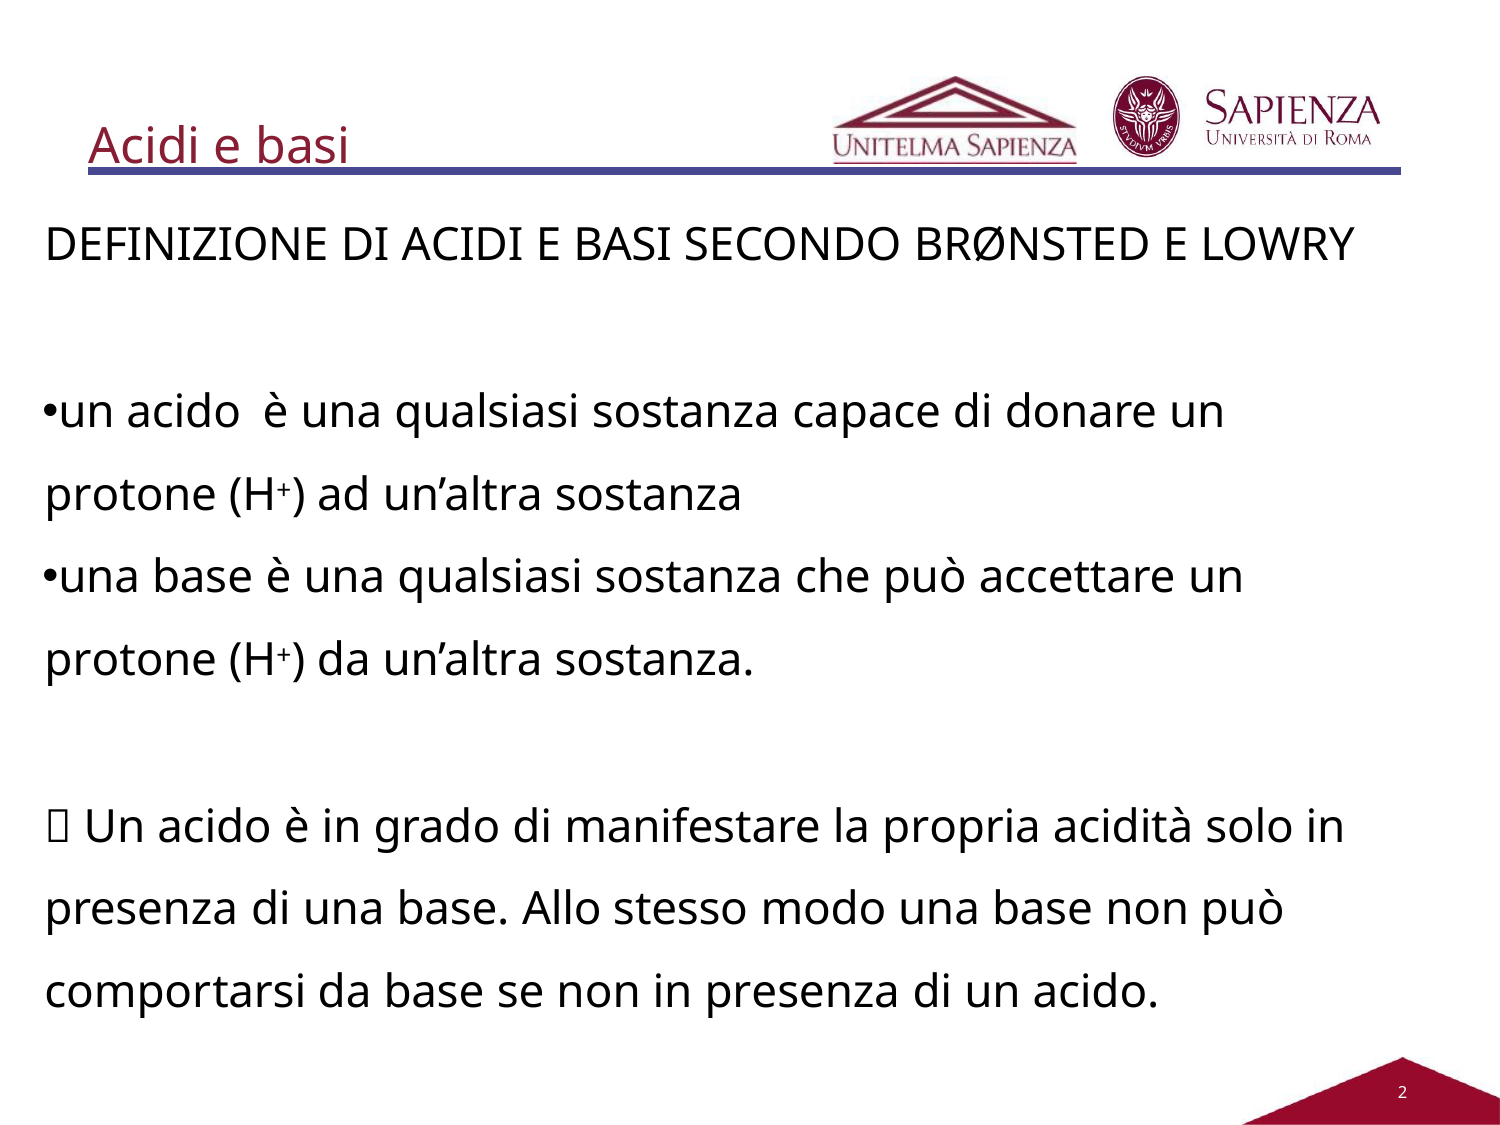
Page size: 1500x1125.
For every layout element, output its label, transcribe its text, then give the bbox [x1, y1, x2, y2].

title Acidi e basi [86, 113, 1414, 214]
text_box DEFINIZIONE DI ACIDI E BASI SECONDO BRØNSTED E LOWRY un acido è una qualsiasi sostanza capace di donare un protone (H+) ad un’altra sostanza una base è una qualsiasi sostanza che può accettare un protone (H+) da un’altra sostanza.  Un acido è in grado di manifestare la propria acidità solo in presenza di una base. Allo stesso modo una base non può comportarsi da base se non in presenza di un acido. [42, 214, 1414, 1017]
picture [1241, 1057, 1500, 1125]
picture [832, 76, 1077, 113]
slide_number 2 [1393, 1081, 1422, 1125]
picture [1104, 66, 1414, 113]
